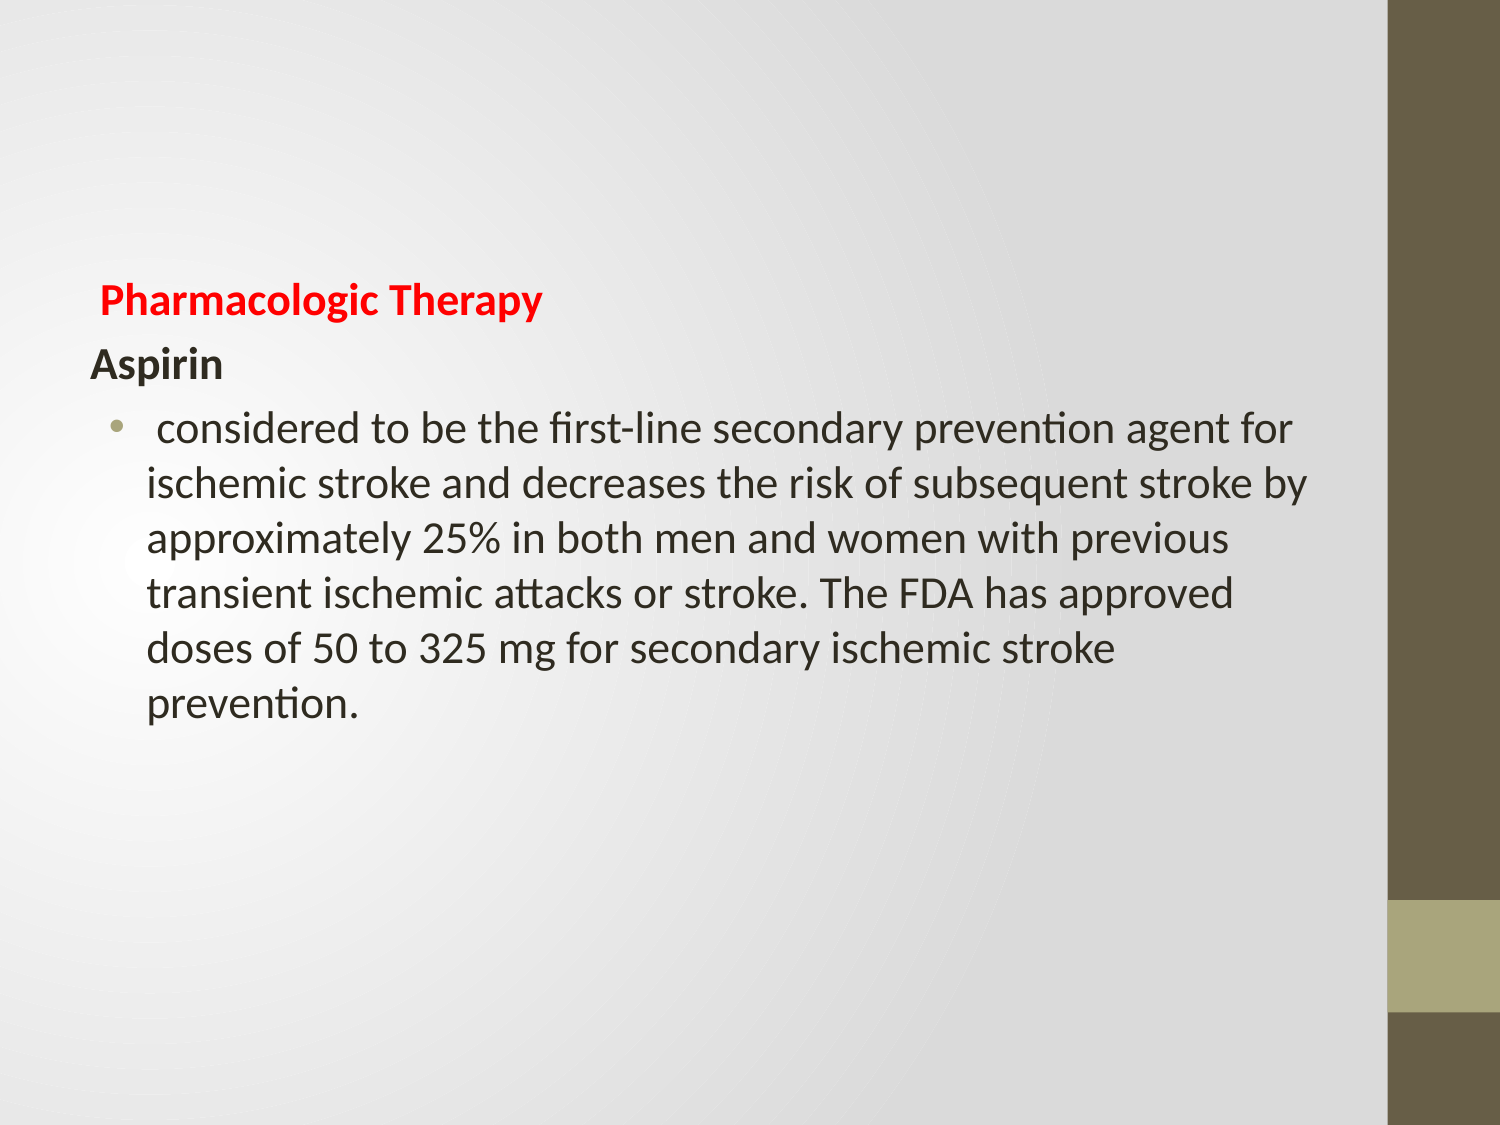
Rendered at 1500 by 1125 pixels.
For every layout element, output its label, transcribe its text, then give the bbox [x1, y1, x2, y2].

list Pharmacologic Therapy Aspirin considered to be the first-line secondary prevention agent for ischemic stroke and decreases the risk of subsequent stroke by approximately 25% in both men and women with previous transient ischemic attacks or stroke. The FDA has approved doses of 50 to 325 mg for secondary ischemic stroke prevention. [75, 262, 1325, 1050]
